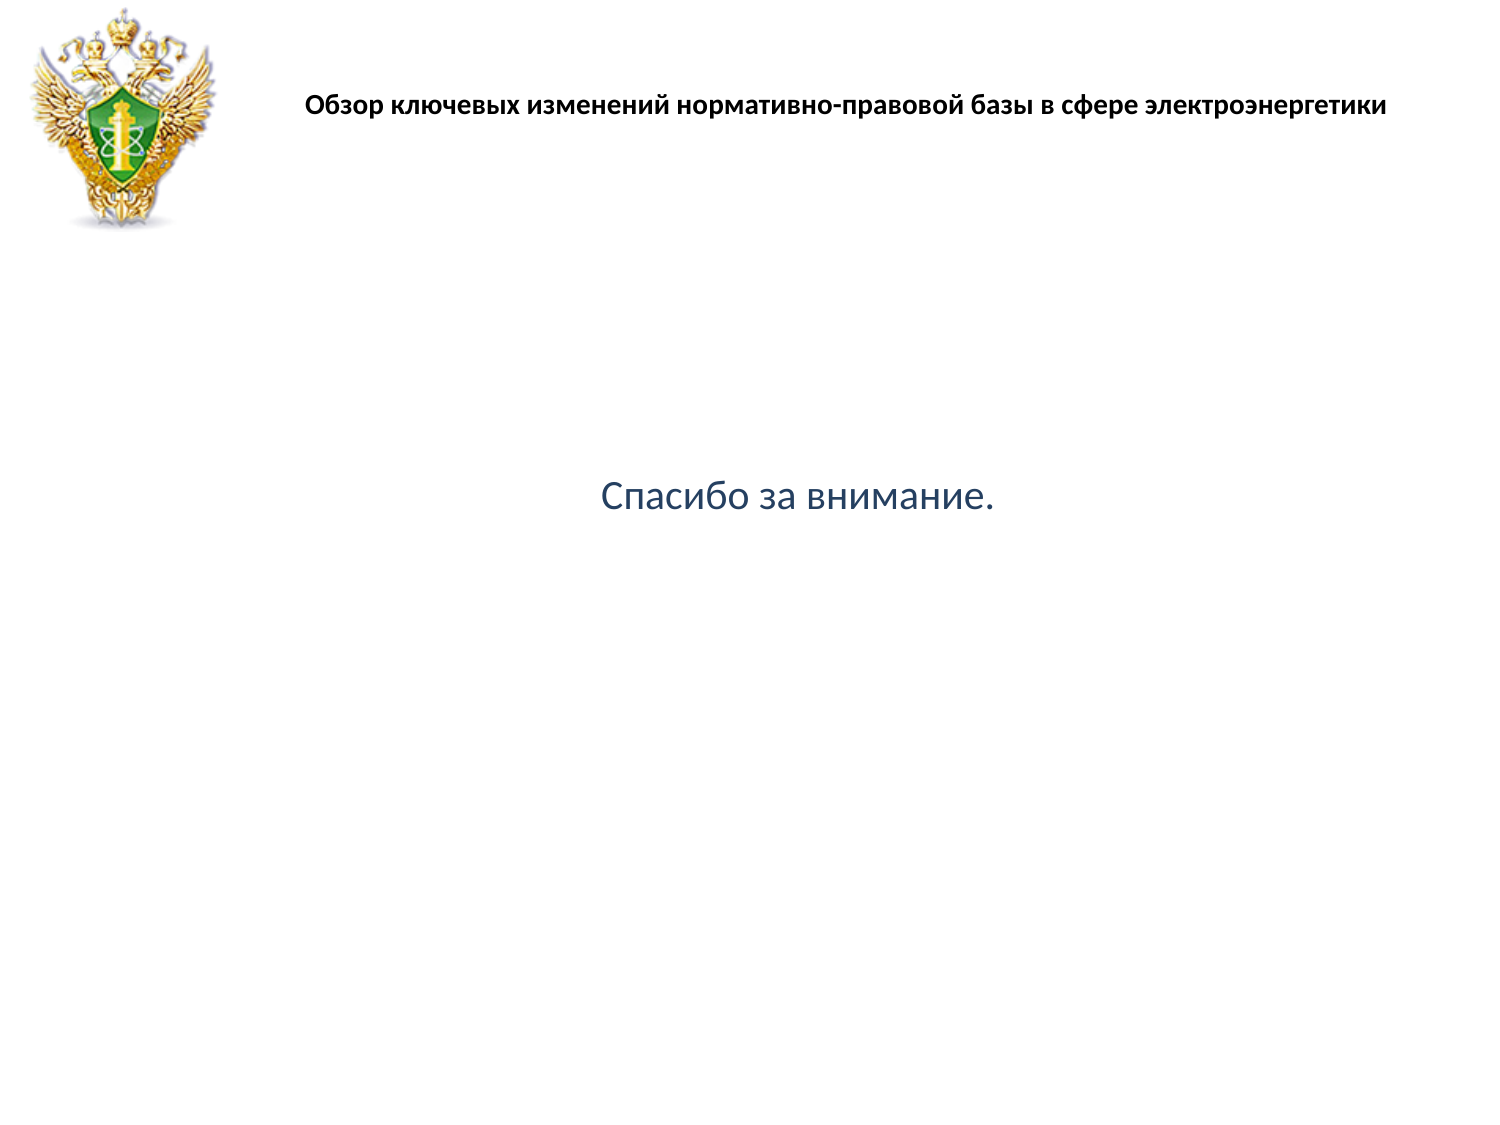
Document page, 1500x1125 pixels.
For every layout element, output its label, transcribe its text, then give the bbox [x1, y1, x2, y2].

picture [29, 7, 221, 232]
list Спасибо за внимание. [123, 278, 1474, 1022]
text_box Обзор ключевых изменений нормативно-правовой базы в сфере электроэнергетики [253, 78, 1441, 128]
